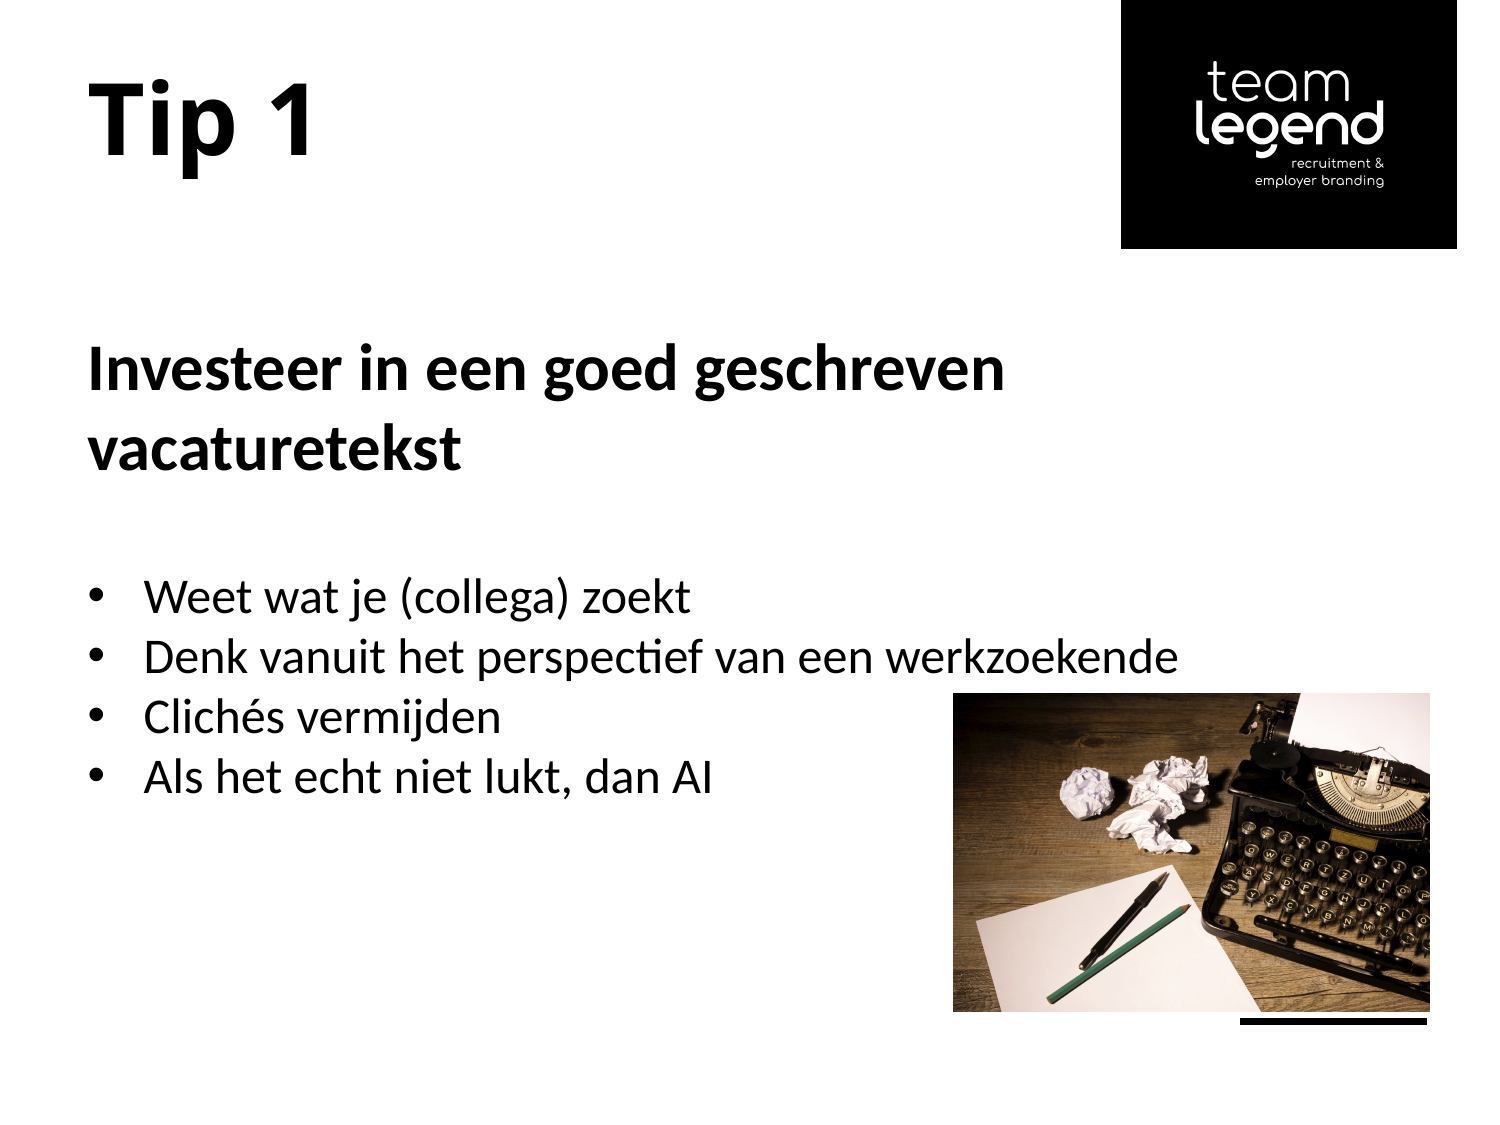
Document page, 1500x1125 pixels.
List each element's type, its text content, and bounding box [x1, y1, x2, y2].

text_box Tip 1 [72, 47, 947, 183]
picture [953, 693, 1430, 1012]
picture [1121, 0, 1457, 249]
text_box Investeer in een goed geschreven vacaturetekst Weet wat je (collega) zoekt Denk vanuit het perspectief van een werkzoekende Clichés vermijden Als het echt niet lukt, dan AI [72, 316, 1374, 812]
